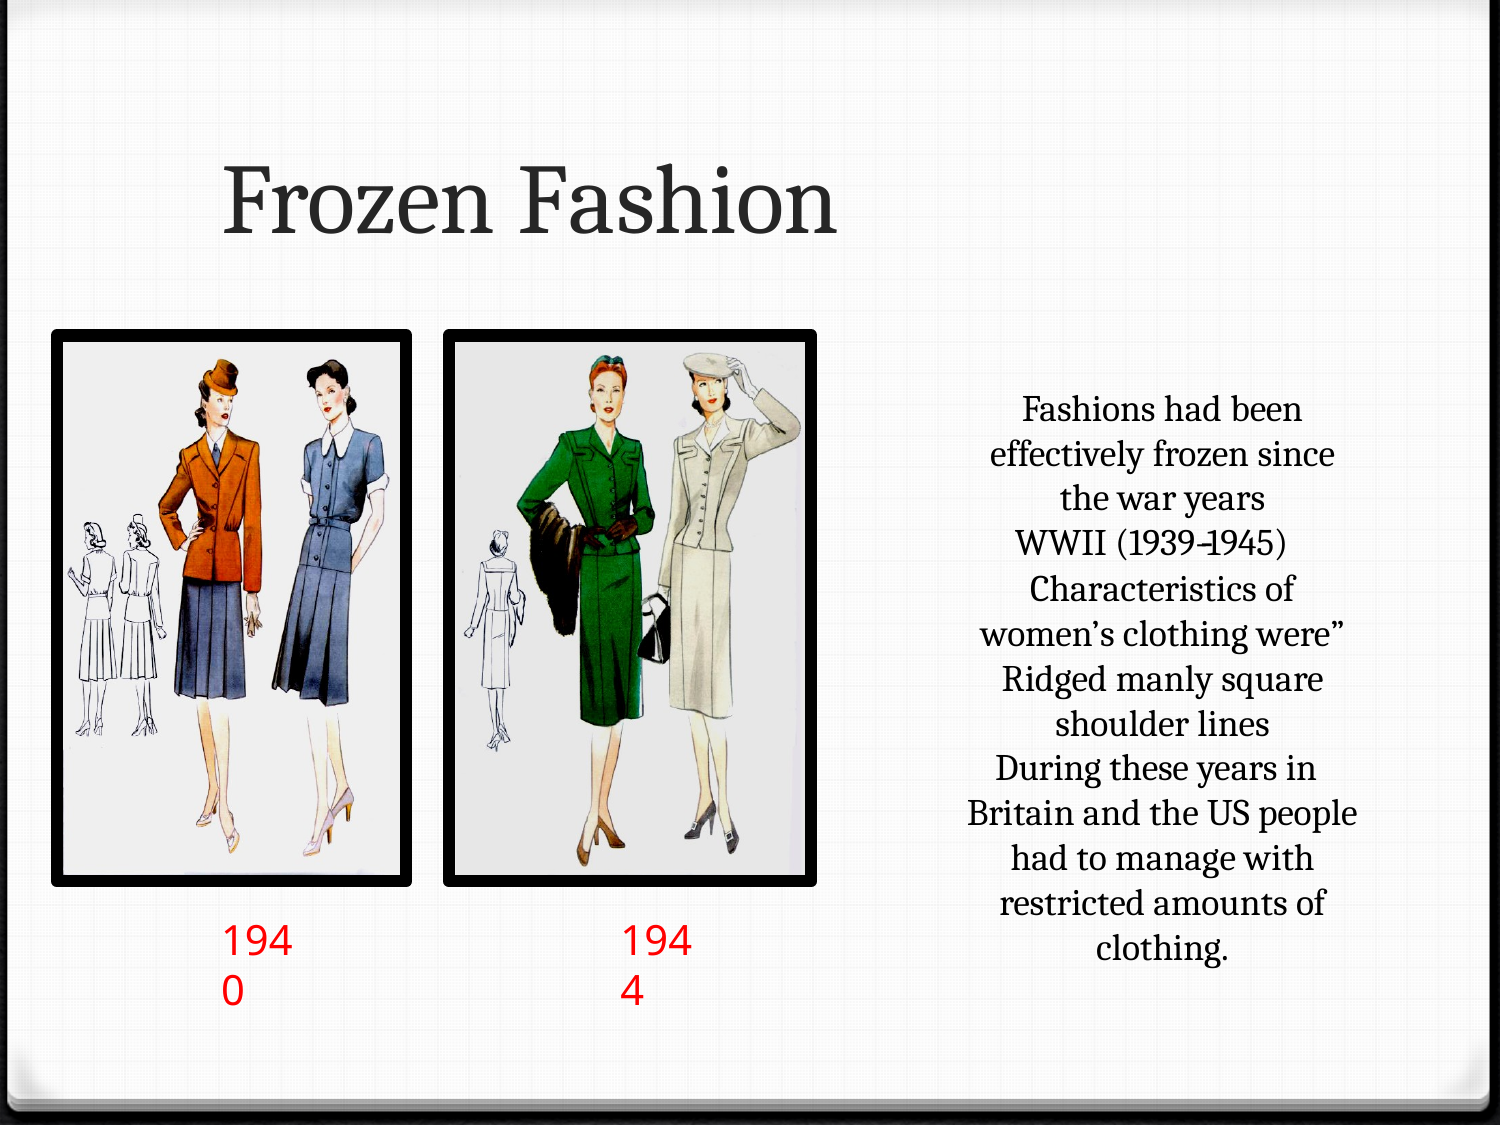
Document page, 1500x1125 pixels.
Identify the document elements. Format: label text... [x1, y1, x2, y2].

text_box [56, 335, 407, 882]
text_box Frozen Fashion [219, 133, 882, 254]
text_box 1944 [618, 913, 706, 1014]
text_box Fashions had been effectively frozen since the war years WWII (1939-­‐1945) Characteristics of women’s clothing were” Ridged manly square shoulder lines During these years in Britain and the US people had to manage with restricted amounts of clothing. [956, 385, 1368, 969]
picture [0, 0, 1500, 1125]
text_box 1940 [218, 913, 307, 1014]
text_box [449, 335, 812, 882]
